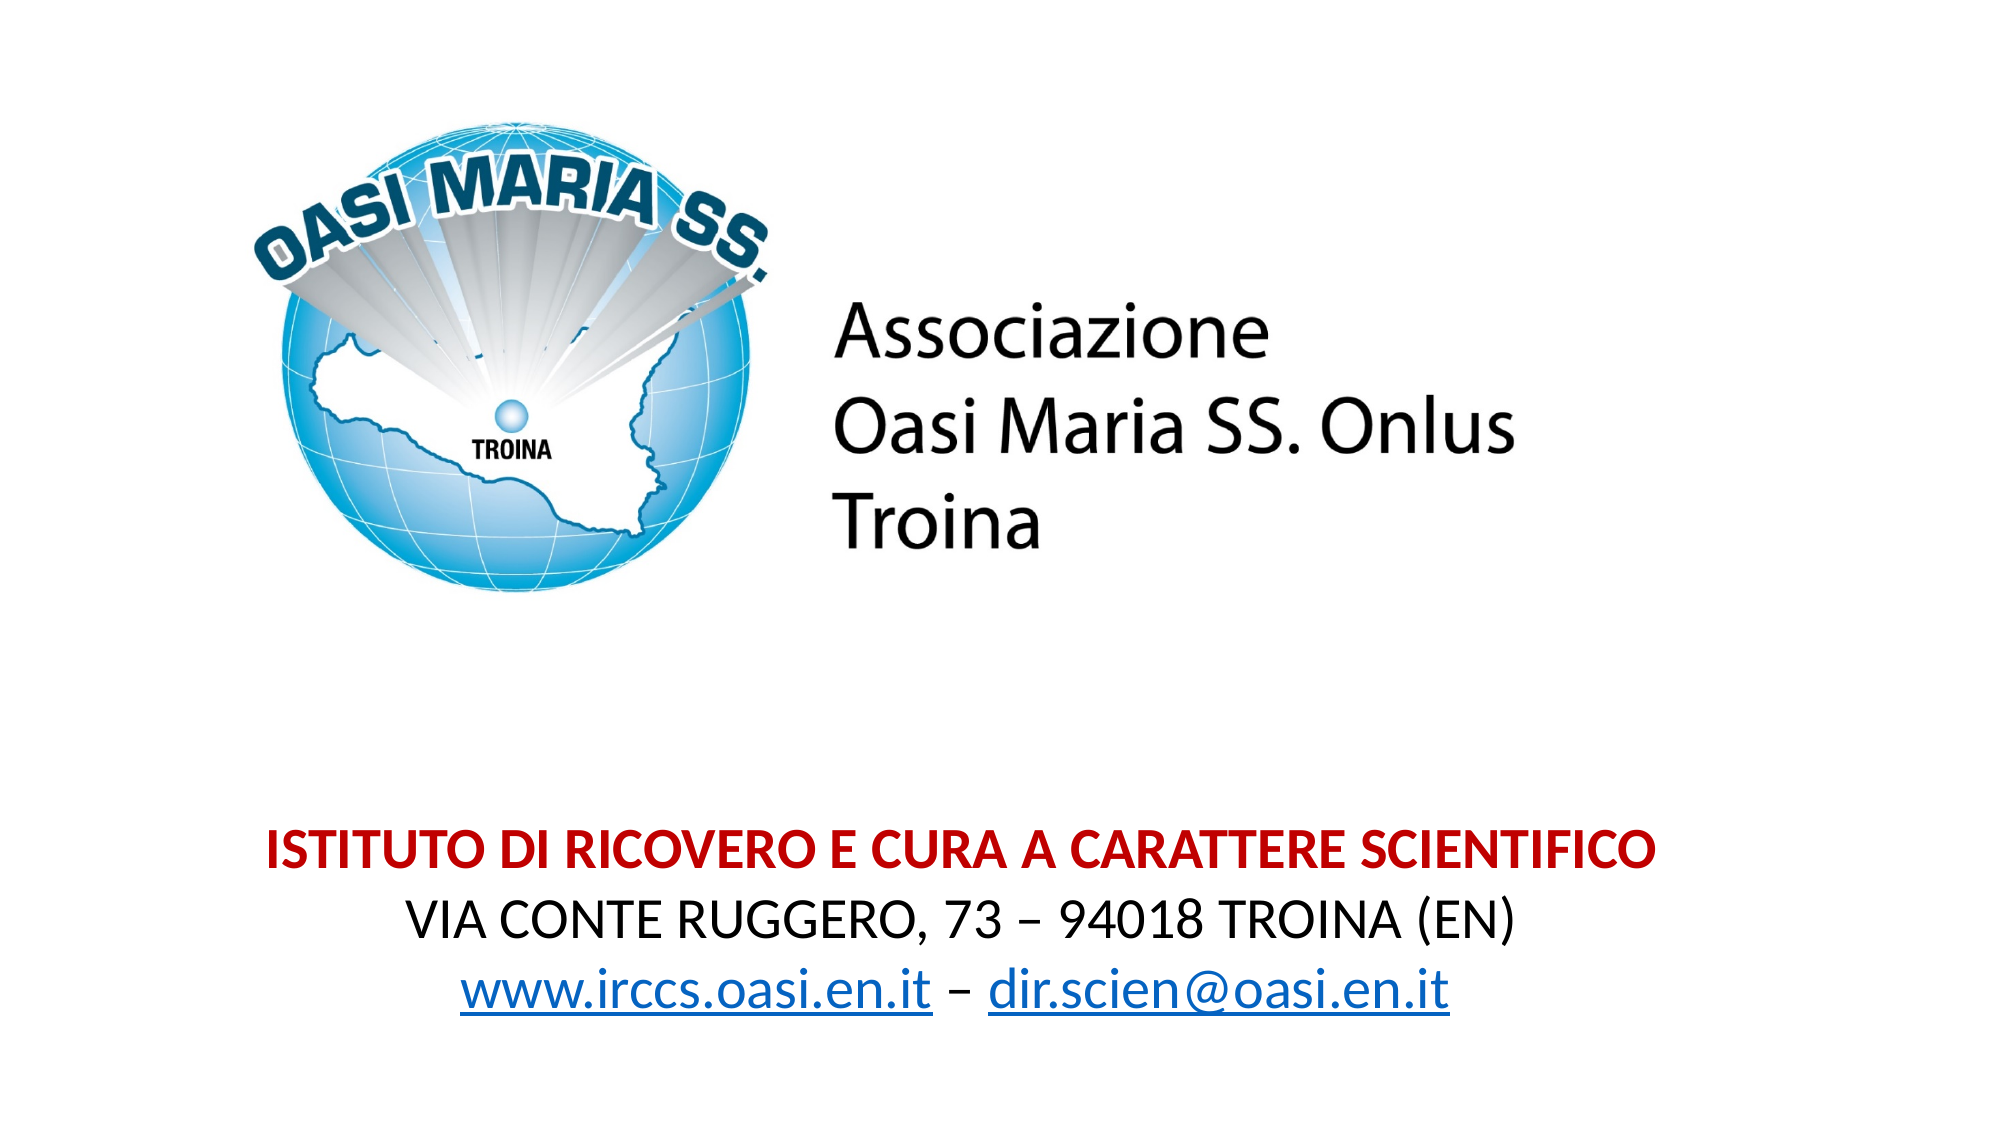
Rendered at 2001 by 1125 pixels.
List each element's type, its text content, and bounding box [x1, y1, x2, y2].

picture [200, 0, 1556, 775]
text_box ISTITUTO DI RICOVERO E CURA A CARATTERE SCIENTIFICO VIA CONTE RUGGERO, 73 – 94018 TROINA (EN) www.irccs.oasi.en.it – dir.scien@oasi.en.it [201, 802, 1723, 1028]
